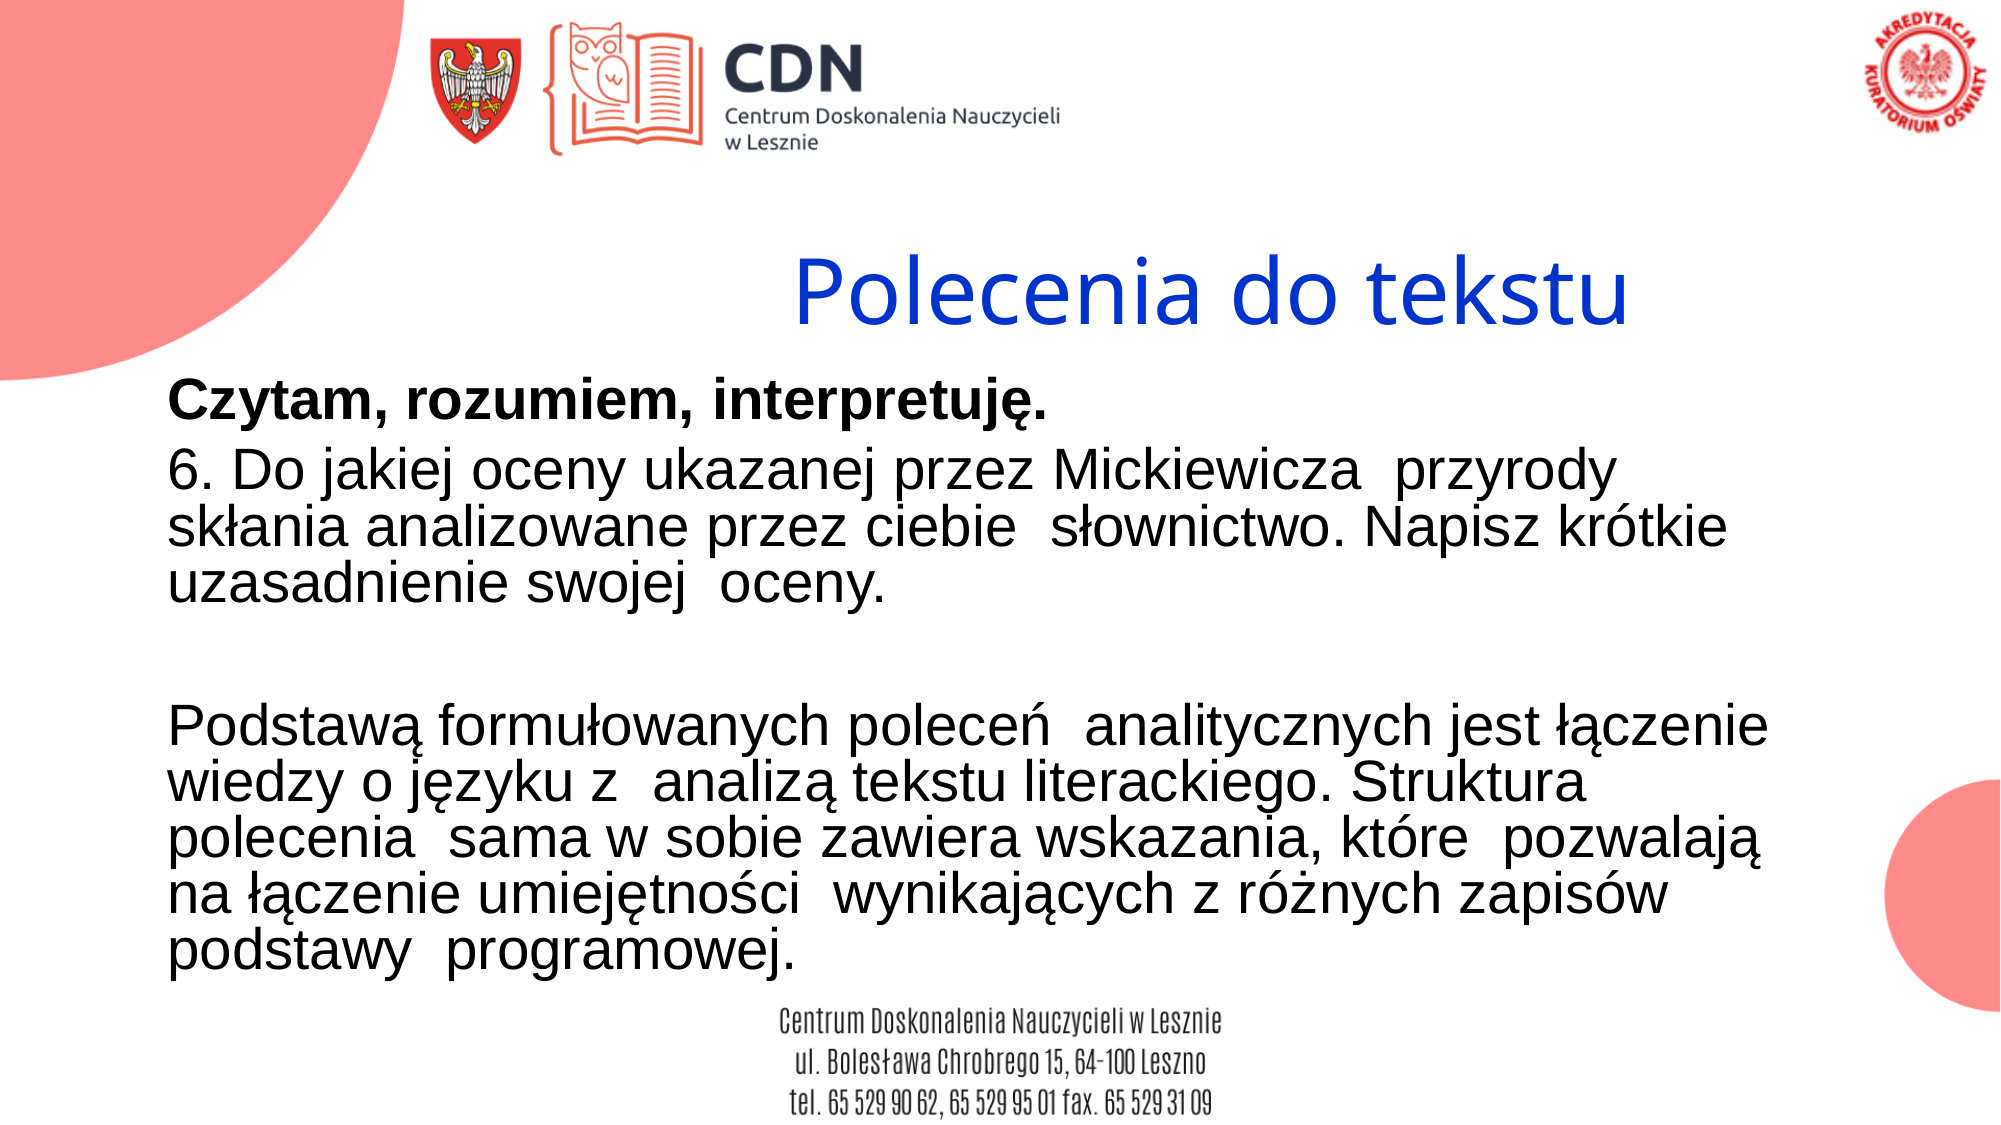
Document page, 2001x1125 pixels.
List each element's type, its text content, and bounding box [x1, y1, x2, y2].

picture [0, 0, 2001, 1125]
text_box Czytam, rozumiem, interpretuję. 6. Do jakiej oceny ukazanej przez Mickiewicza przyrody skłania analizowane przez ciebie słownictwo. Napisz krótkie uzasadnienie swojej oceny. Podstawą formułowanych poleceń analitycznych jest łączenie wiedzy o języku z analizą tekstu literackiego. Struktura polecenia sama w sobie zawiera wskazania, które pozwalają na łączenie umiejętności wynikających z różnych zapisów podstawy programowej. [165, 359, 1798, 981]
title Polecenia do tekstu [737, 195, 1687, 359]
